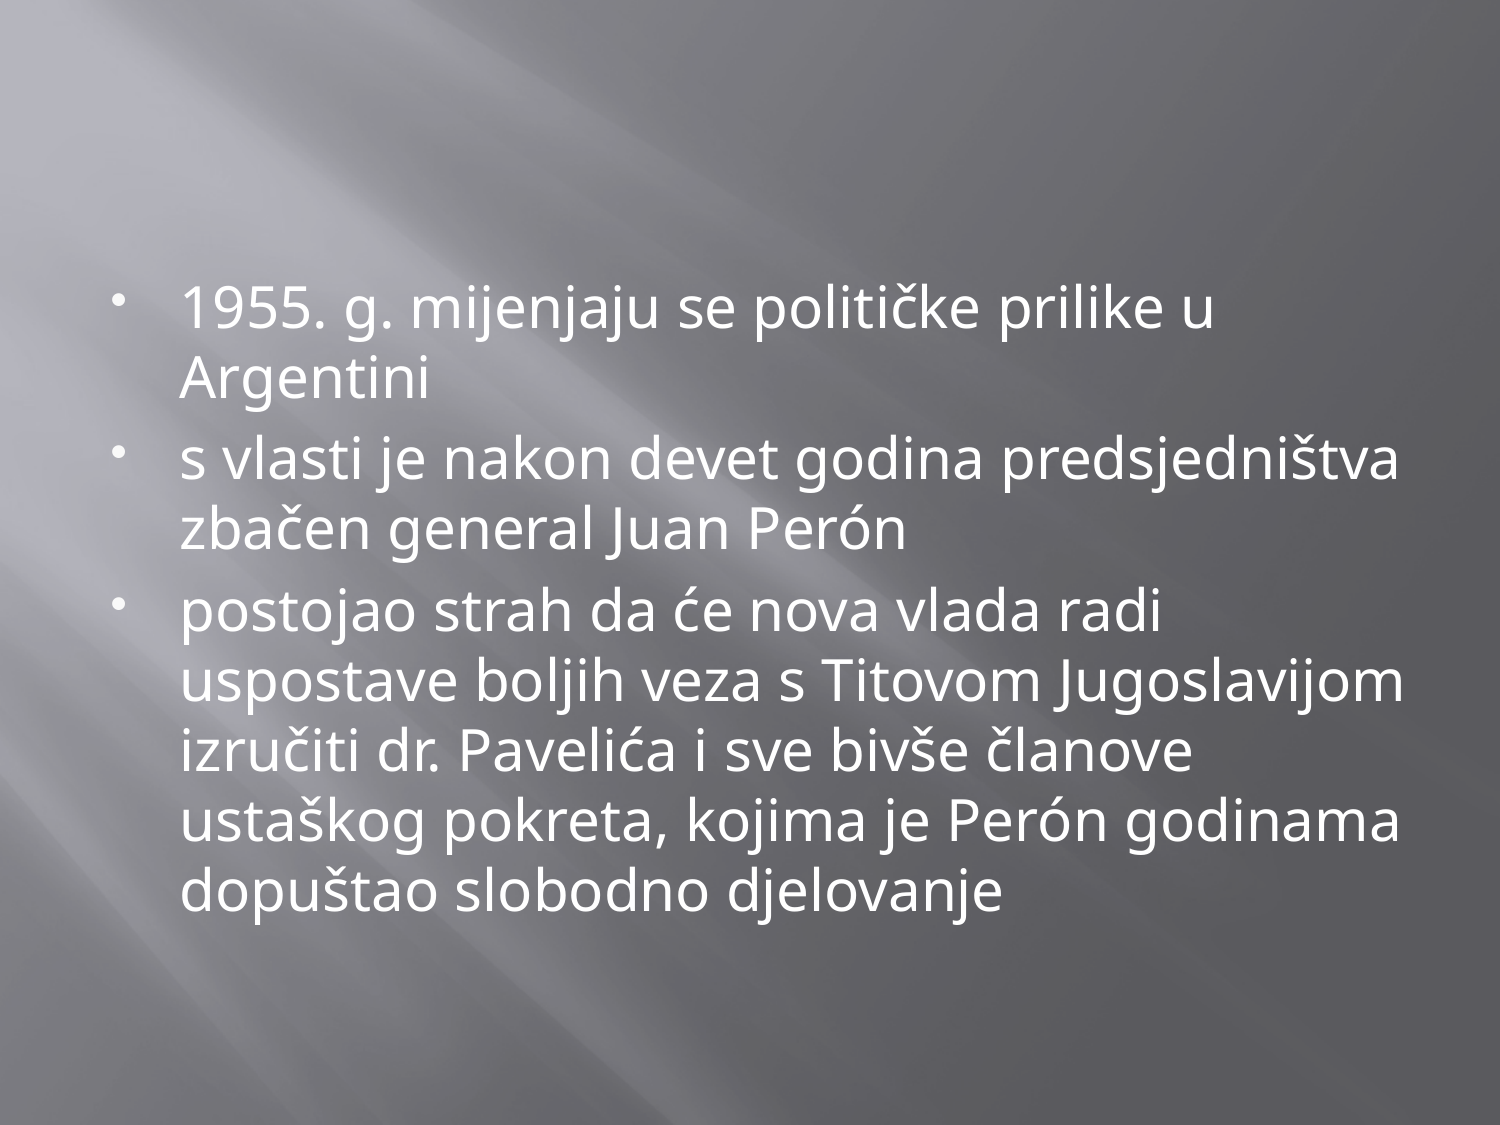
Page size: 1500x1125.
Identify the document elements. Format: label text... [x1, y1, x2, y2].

list 1955. g. mijenjaju se političke prilike u Argentini s vlasti je nakon devet godina predsjedništva zbačen general Juan Perón postojao strah da će nova vlada radi uspostave boljih veza s Titovom Jugoslavijom izručiti dr. Pavelića i sve bivše članove ustaškog pokreta, kojima je Perón godinama dopuštao slobodno djelovanje [75, 262, 1425, 1035]
